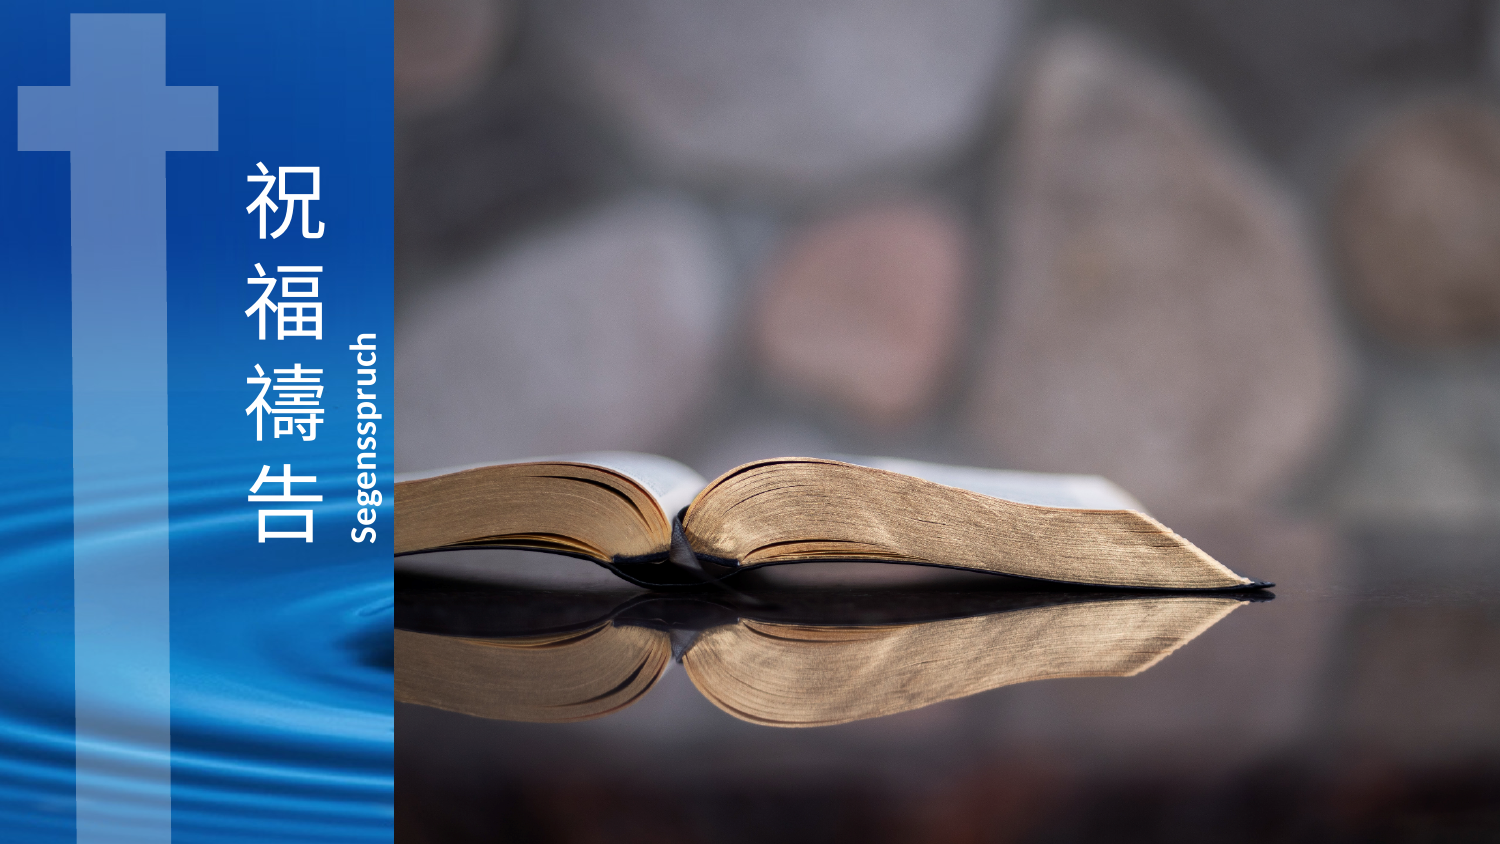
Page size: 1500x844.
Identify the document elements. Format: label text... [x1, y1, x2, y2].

picture [0, 0, 1500, 844]
title 祝 福 禱 告 [227, 226, 371, 475]
text_box Segensspruch [331, 287, 388, 560]
